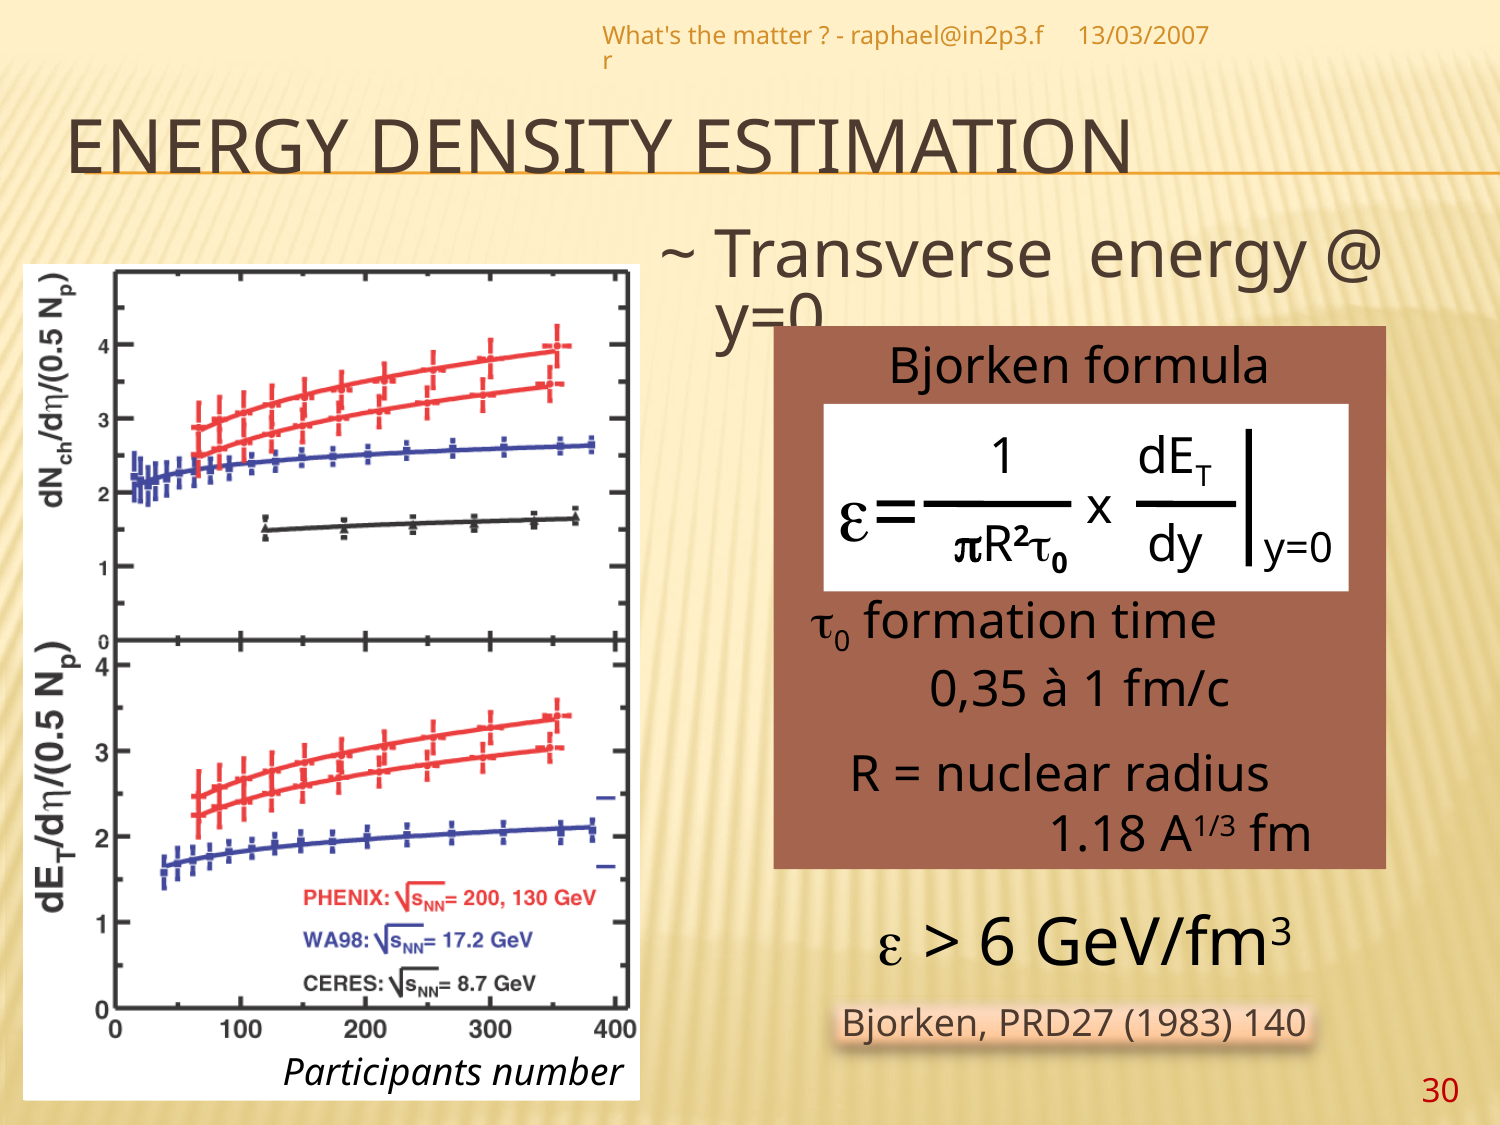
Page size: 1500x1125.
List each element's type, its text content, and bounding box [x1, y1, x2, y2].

text_box  > 6 GeV/fm3 [862, 891, 1308, 987]
picture [23, 264, 640, 1101]
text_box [820, 403, 1349, 592]
title Energy density estimation [50, 75, 1475, 213]
text_box Bjorken, PRD27 (1983) 140 [842, 1012, 1307, 1036]
text_box [633, 137, 1500, 863]
list ~ Transverse energy @ y=0 [647, 863, 1475, 961]
slide_number 30 [1350, 1061, 1475, 1103]
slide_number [1063, 12, 1475, 60]
text_box Bjorken formula 0 formation time 0,35 à 1 fm/c R = nuclear radius 1.18 A1/3 fm [773, 863, 1387, 870]
footer What's the matter ? - raphael@in2p3.fr [587, 12, 1063, 60]
